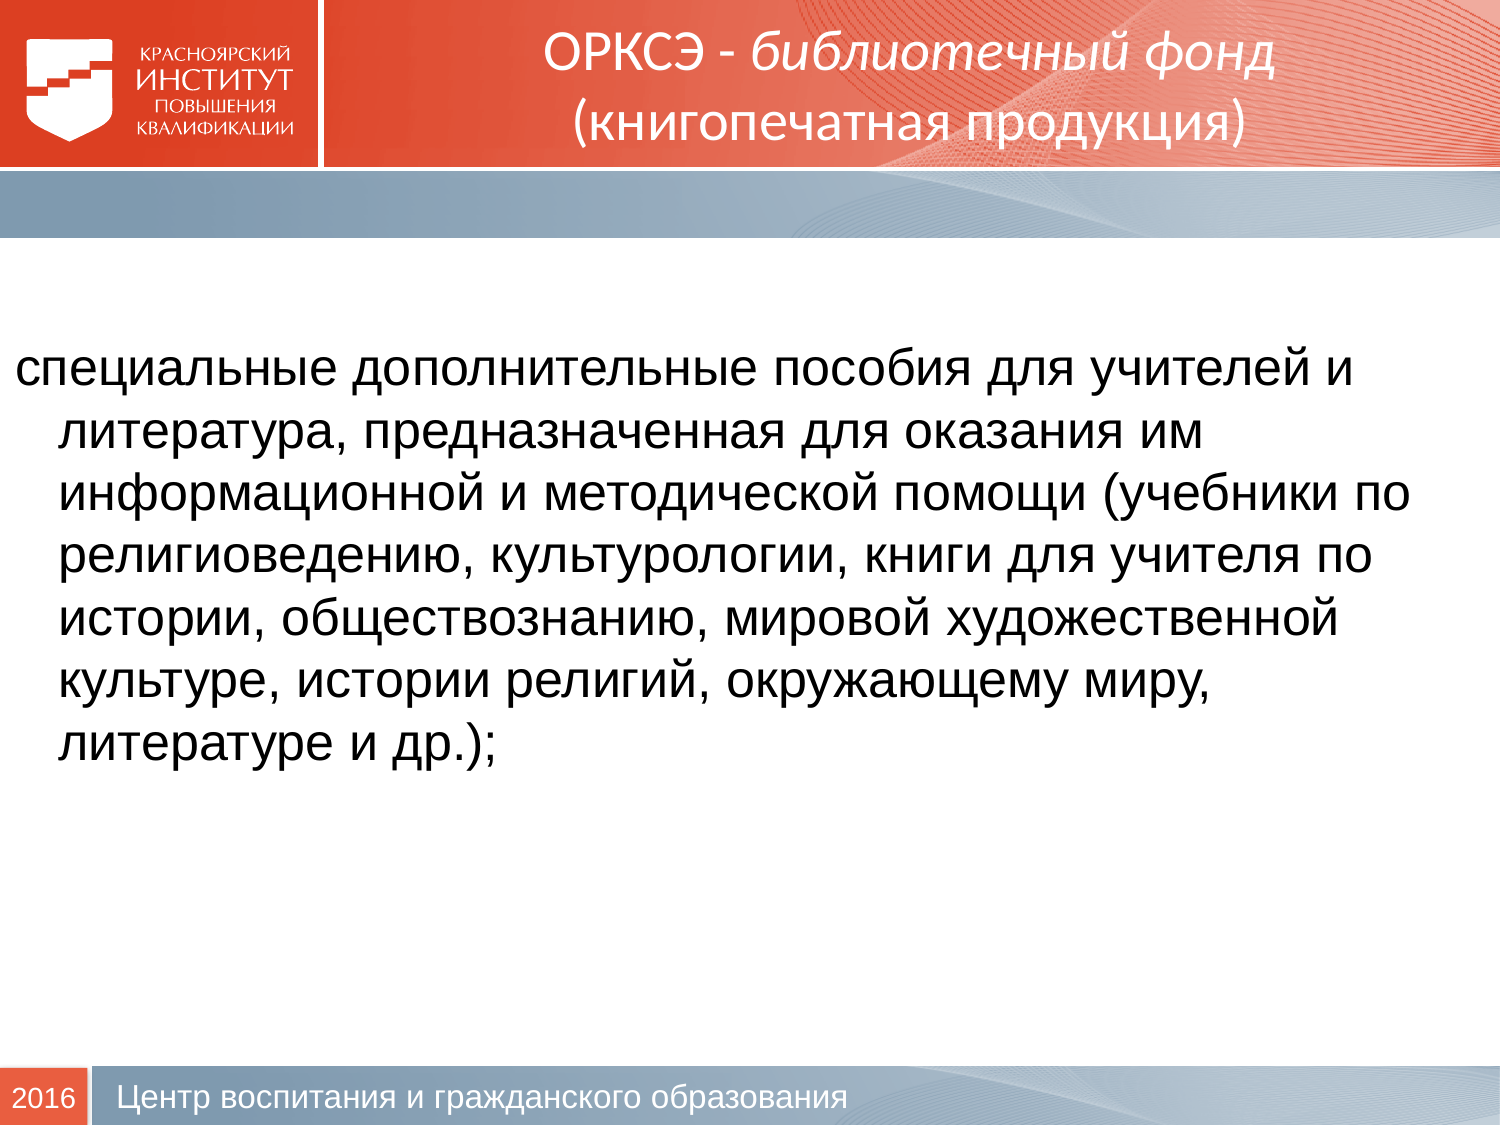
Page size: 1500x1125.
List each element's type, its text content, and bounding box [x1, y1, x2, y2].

picture [324, 0, 1500, 167]
picture [0, 0, 318, 167]
title ОРКСЭ - библиотечный фонд (книгопечатная продукция) [333, 6, 1500, 158]
picture [0, 170, 1500, 238]
list специальные дополнительные пособия для учителей и литература, предназначенная для оказания им информационной и методической помощи (учебники по религиоведению, культурологии, книги для учителя по истории, обществознанию, мировой художественной культуре, истории религий, окружающему миру, литературе и др.); [0, 245, 1500, 1065]
